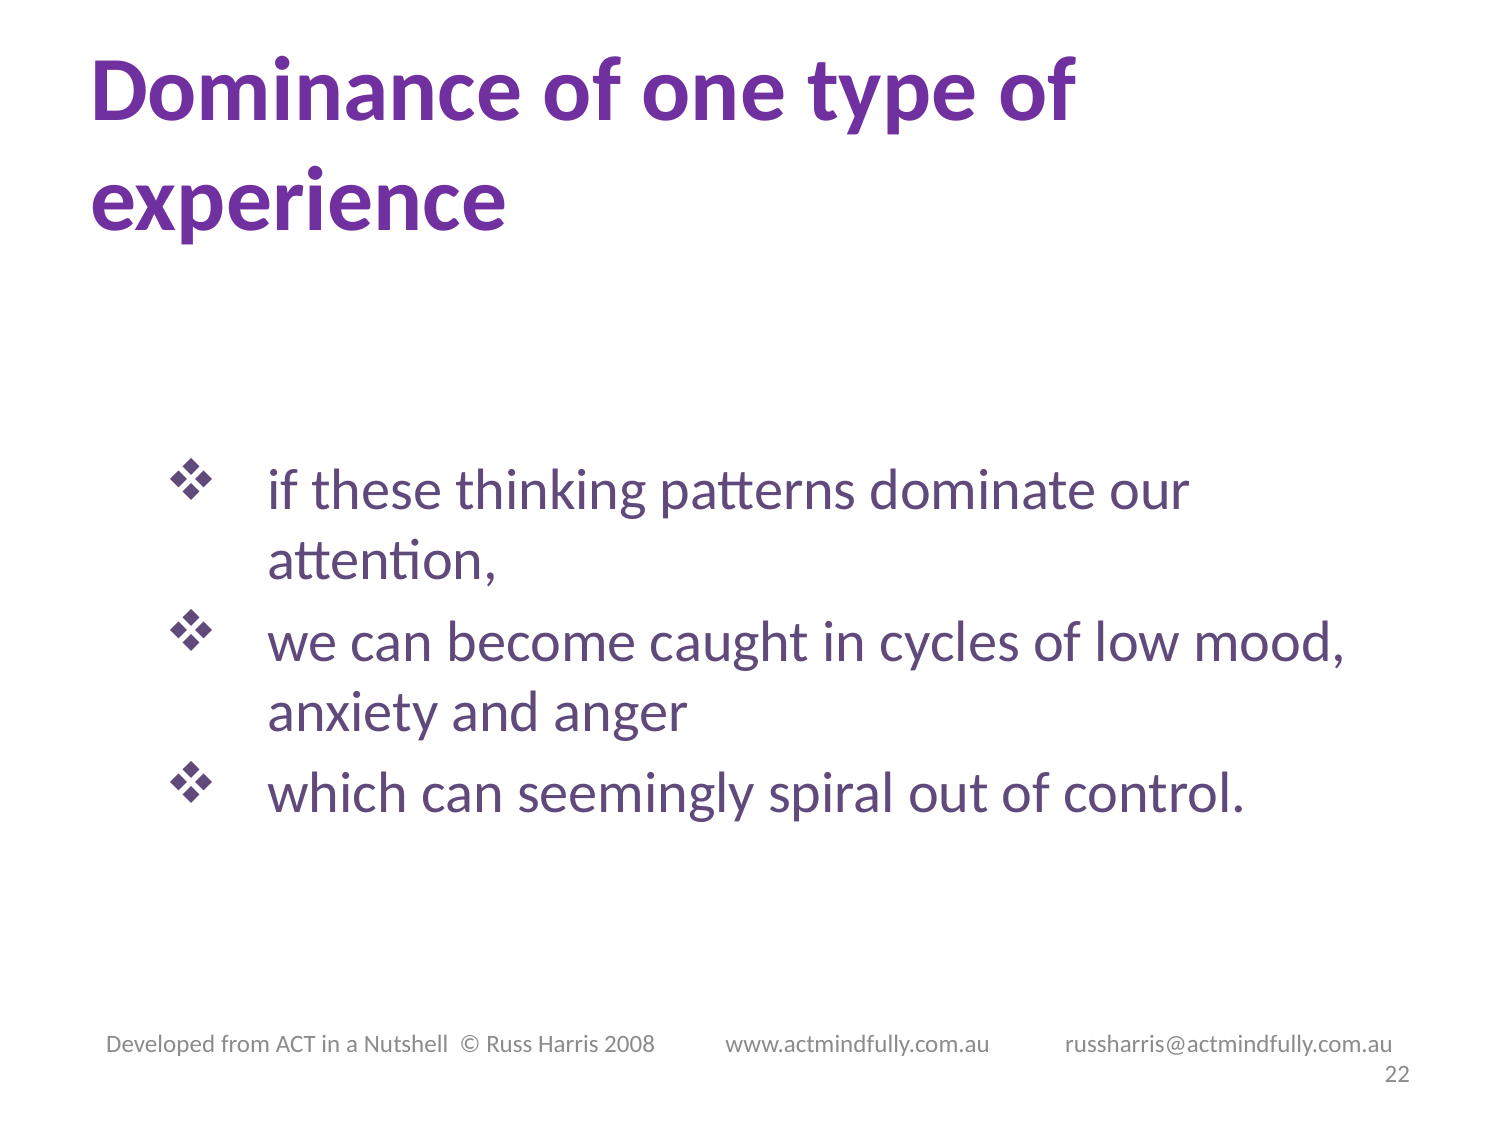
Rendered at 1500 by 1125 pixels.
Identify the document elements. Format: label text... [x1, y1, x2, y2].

footer Developed from ACT in a Nutshell © Russ Harris 2008 www.actmindfully.com.au russharris@actmindfully.com.au [0, 1012, 1500, 1073]
slide_number 22 [1074, 1042, 1425, 1103]
list if these thinking patterns dominate our attention, we can become caught in cycles of low mood, anxiety and anger which can seemingly spiral out of control. [74, 262, 1426, 1006]
title Dominance of one type of experience [74, 44, 1426, 233]
